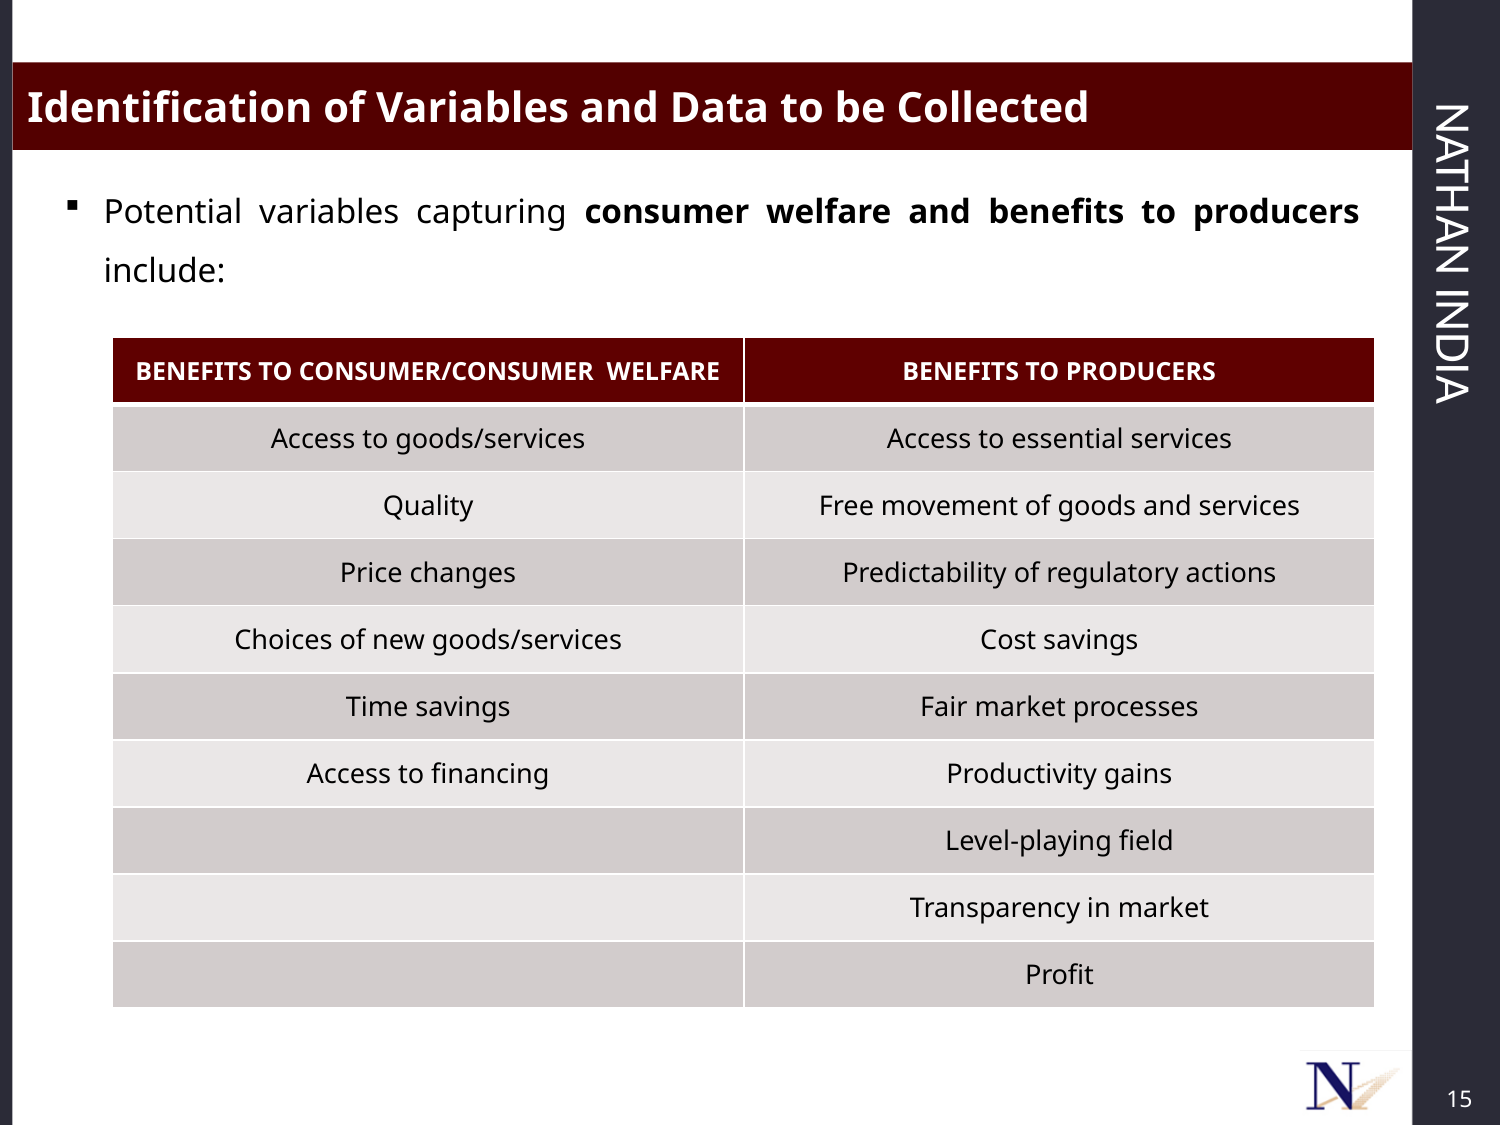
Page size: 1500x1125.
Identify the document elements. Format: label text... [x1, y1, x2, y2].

table_cell Choices of new goods/services [113, 606, 743, 672]
table_cell Quality [113, 472, 743, 538]
list Potential variables capturing consumer welfare and benefits to producers include: [50, 162, 1375, 1050]
list Identification of Variables and Data to be Collected [12, 62, 1413, 150]
picture [1299, 1049, 1413, 1125]
table_cell Productivity gains [745, 741, 1374, 806]
table_cell Transparency in market [745, 875, 1374, 940]
table_cell Predictability of regulatory actions [745, 539, 1374, 605]
table_cell Fair market processes [745, 674, 1374, 739]
table_cell [113, 942, 743, 1007]
table_cell Access to essential services [745, 407, 1374, 471]
table_cell Access to goods/services [113, 407, 743, 471]
table_header Benefits to Producers [745, 338, 1374, 402]
table_cell Price changes [113, 539, 743, 605]
table_cell Time savings [113, 674, 743, 739]
table_cell Level-playing field [745, 808, 1374, 873]
table_cell [113, 875, 743, 940]
table_cell Profit [745, 942, 1374, 1007]
table_cell [113, 808, 743, 873]
table_cell Access to financing [113, 741, 743, 806]
table_header Benefits to Consumer/Consumer Welfare [113, 338, 743, 402]
table_cell Cost savings [745, 606, 1374, 672]
table_cell Free movement of goods and services [745, 472, 1374, 538]
